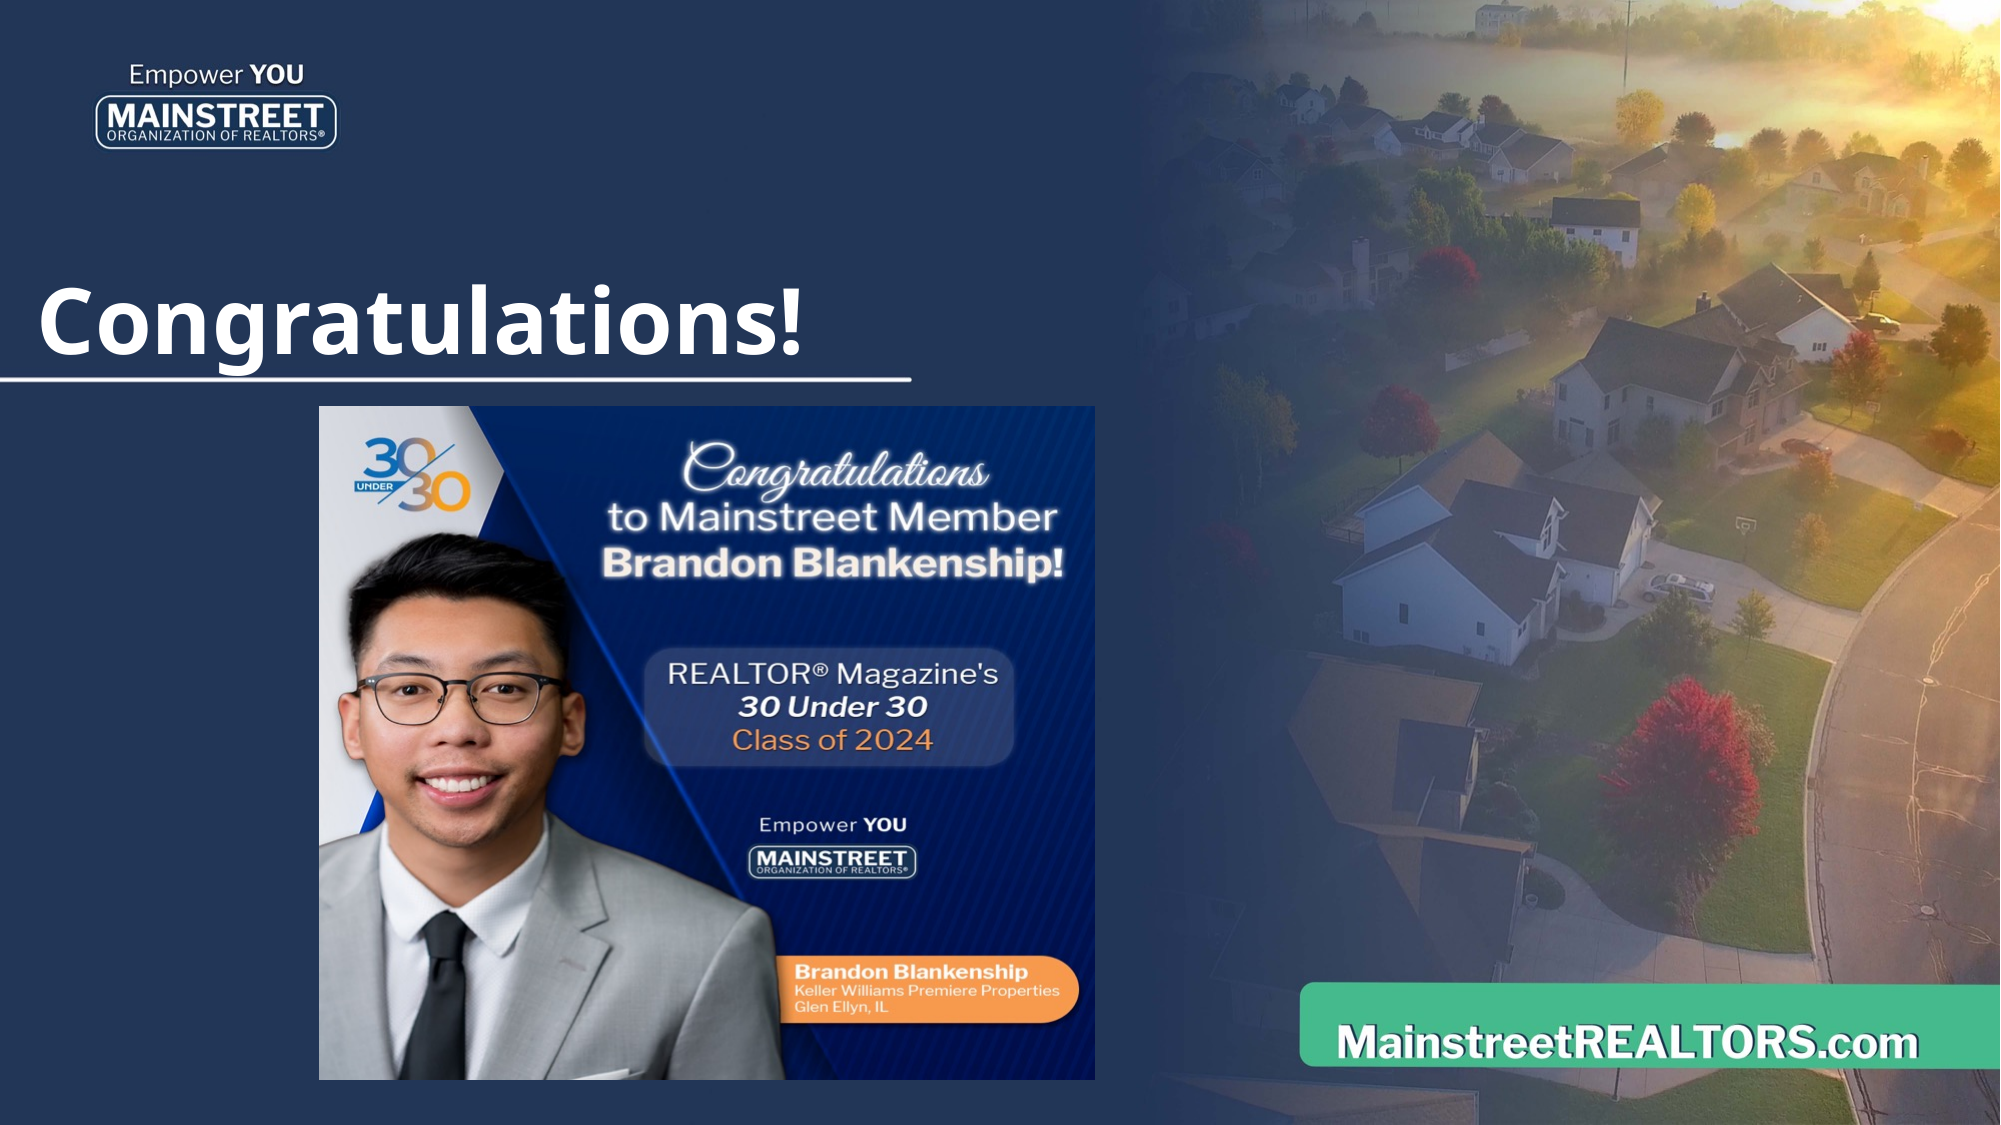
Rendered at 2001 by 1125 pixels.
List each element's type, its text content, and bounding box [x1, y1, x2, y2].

text_box Congratulations! [22, 255, 1478, 381]
picture [0, 0, 2000, 1125]
